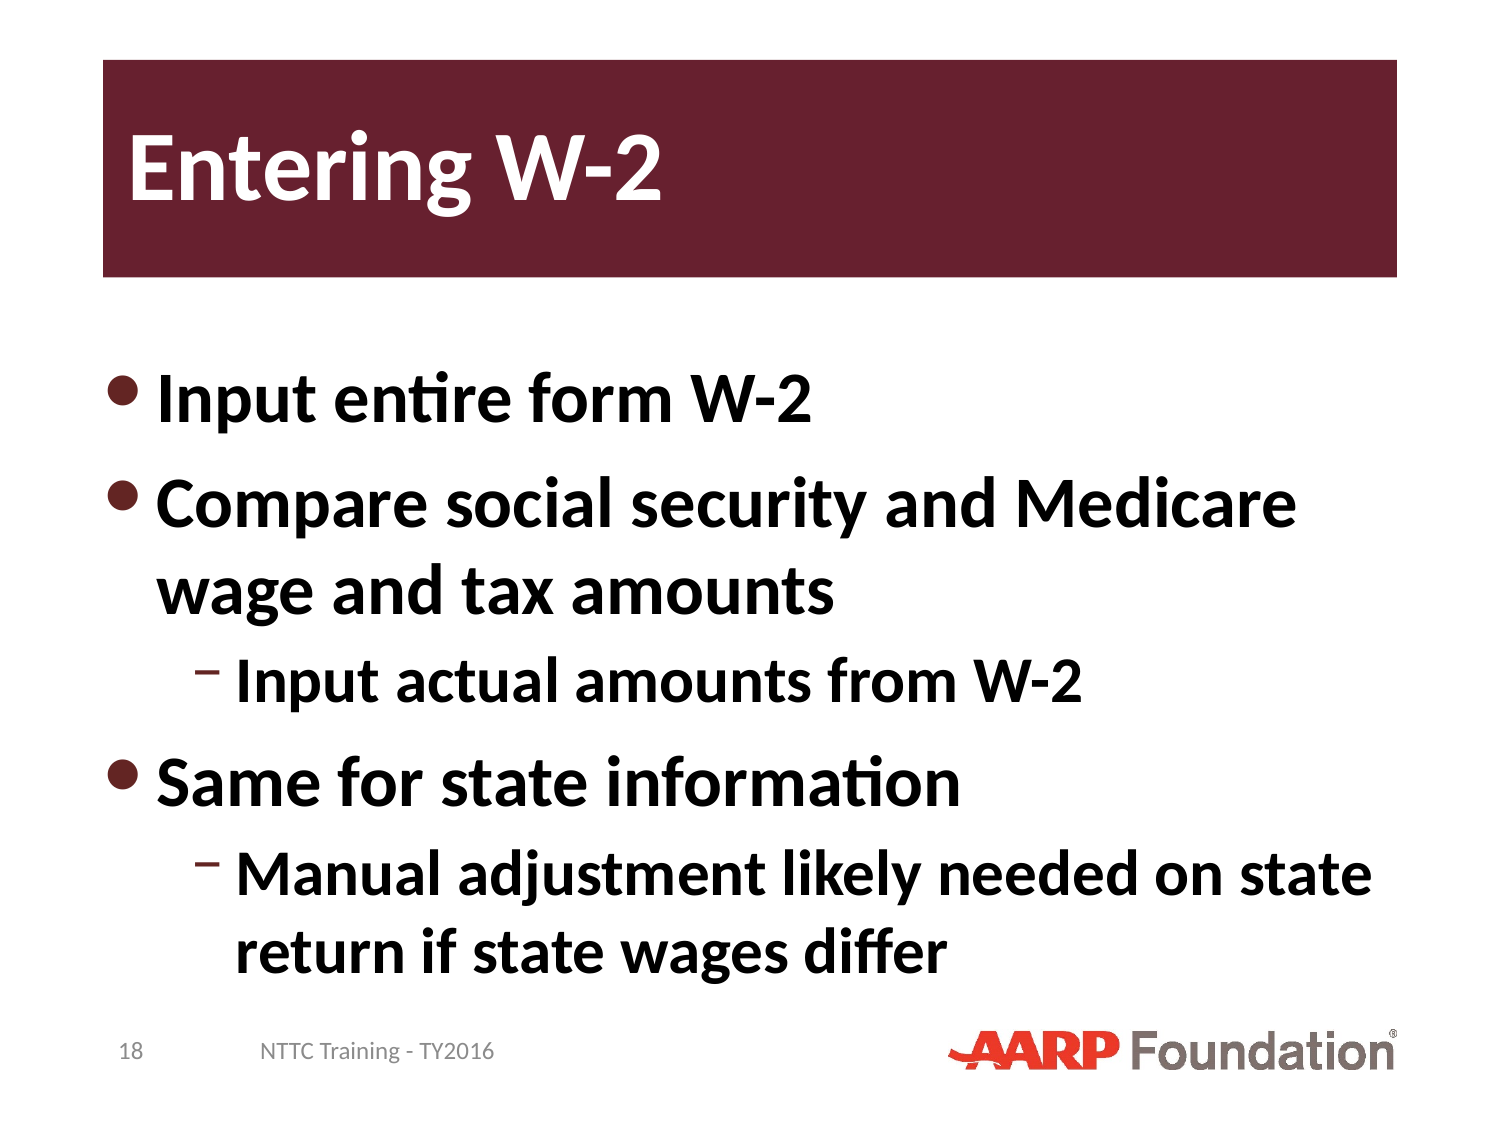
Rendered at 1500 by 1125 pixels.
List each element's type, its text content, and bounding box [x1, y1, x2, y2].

title Entering W-2 [103, 59, 1397, 278]
picture [948, 1029, 1397, 1070]
footer NTTC Training - TY2016 [245, 1019, 812, 1080]
list Input entire form W-2 Compare social security and Medicare wage and tax amounts Input actual amounts from W-2 Same for state information Manual adjustment likely needed on state return if state wages differ [103, 350, 1394, 988]
slide_number 18 [103, 1019, 208, 1080]
